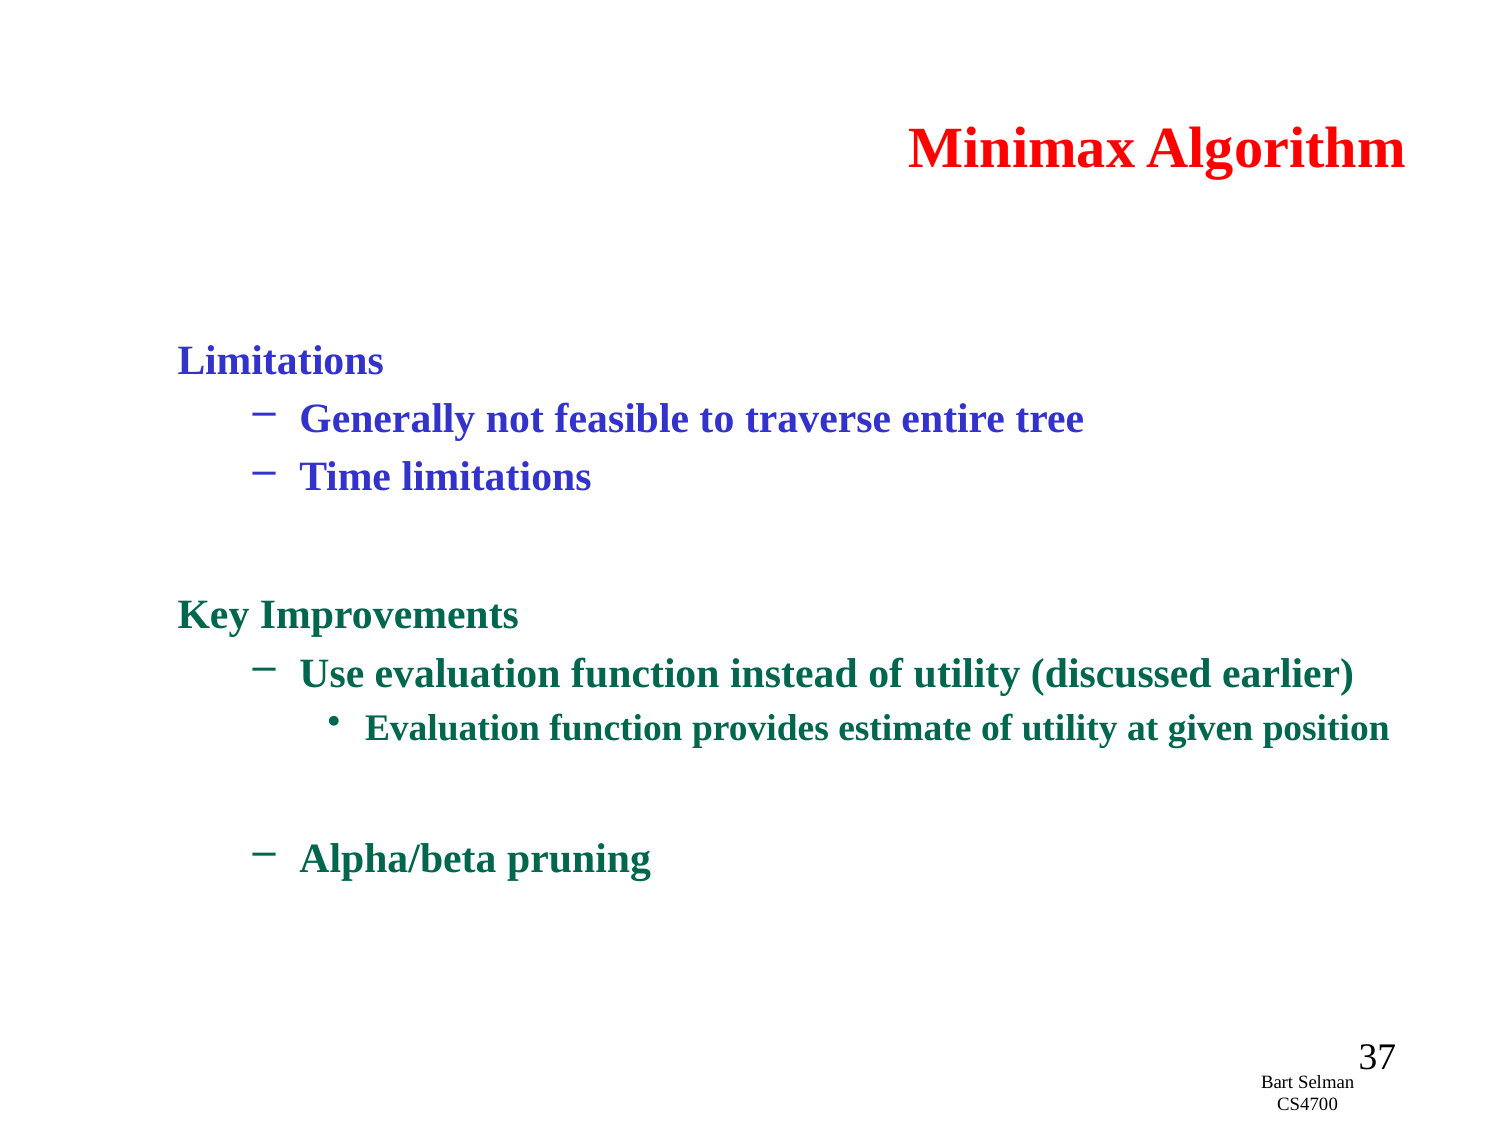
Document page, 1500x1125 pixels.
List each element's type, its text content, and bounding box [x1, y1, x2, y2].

list Limitations Generally not feasible to traverse entire tree Time limitations Key Improvements Use evaluation function instead of utility (discussed earlier) Evaluation function provides estimate of utility at given position Alpha/beta pruning [162, 324, 1438, 1000]
title Minimax Algorithm [174, 50, 1450, 238]
